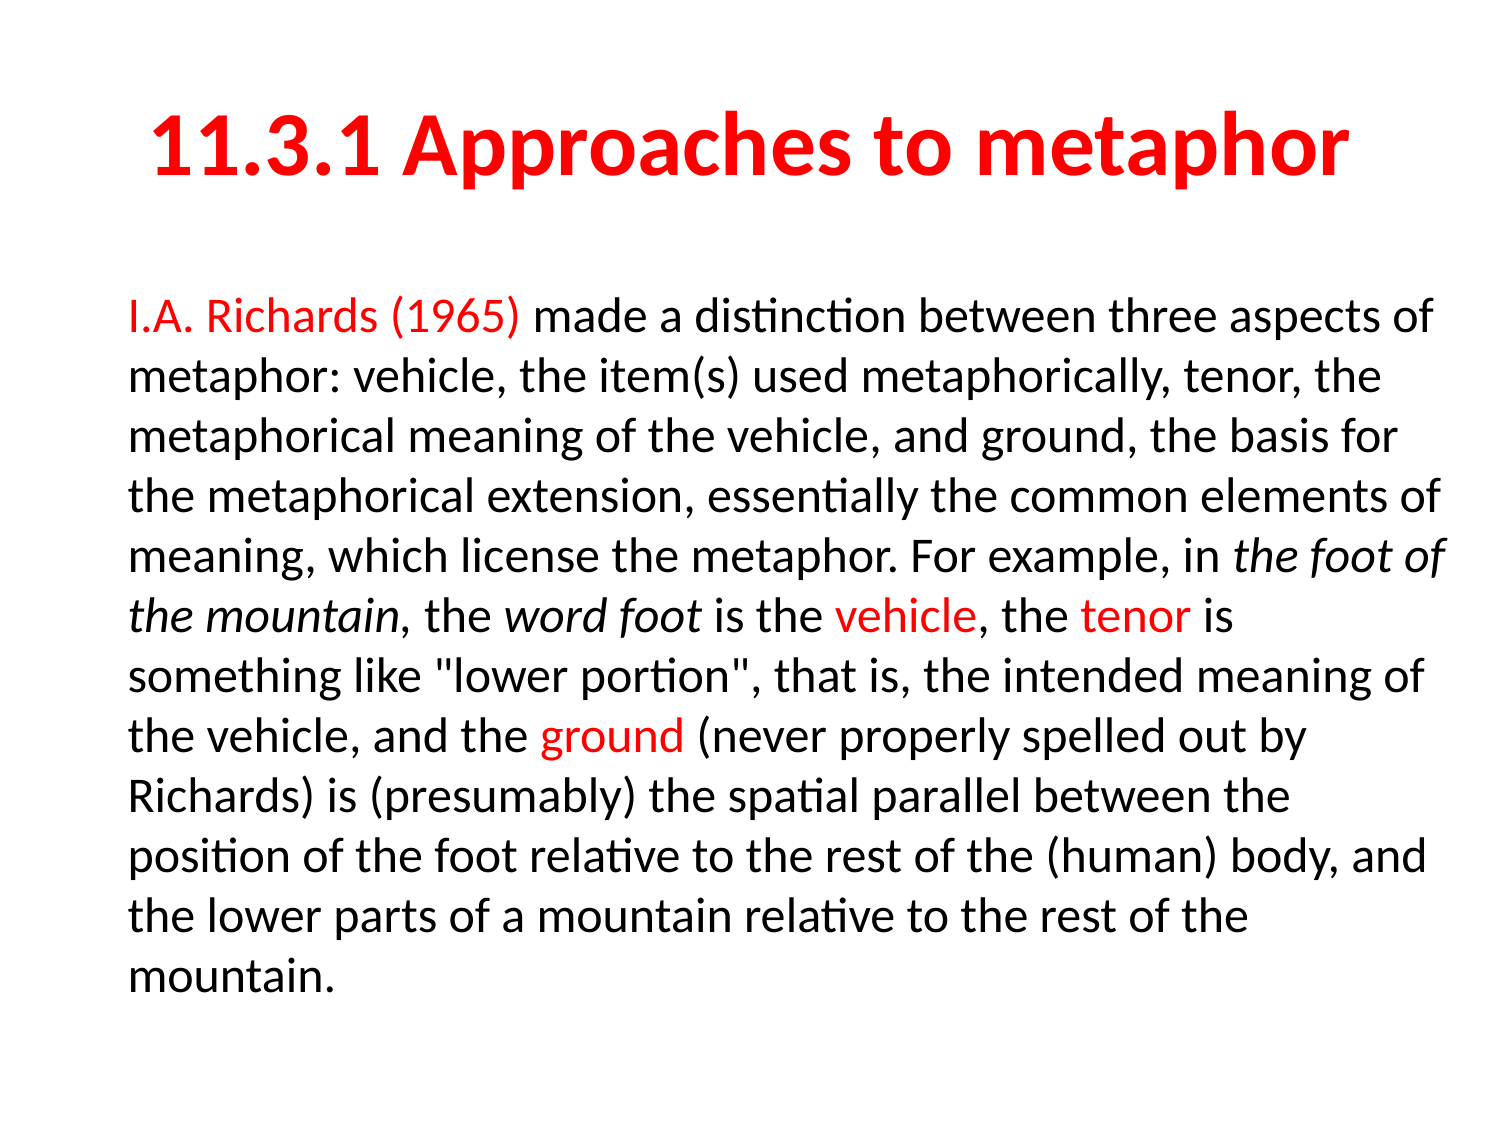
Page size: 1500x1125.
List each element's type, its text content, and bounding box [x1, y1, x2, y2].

list I.A. Richards (1965) made a distinction between three aspects of metaphor: vehicle, the item(s) used metaphorically, tenor, the metaphorical meaning of the vehicle, and ground, the basis for the metaphorical extension, essentially the common elements of meaning, which license the metaphor. For example, in the foot of the mountain, the word foot is the vehicle, the tenor is something like "lower portion", that is, the intended meaning of the vehicle, and the ground (never properly spelled out by Richards) is (presumably) the spatial parallel between the position of the foot relative to the rest of the (human) body, and the lower parts of a mountain relative to the rest of the mountain. [112, 275, 1463, 1018]
title 11.3.1 Approaches to metaphor [75, 45, 1425, 233]
